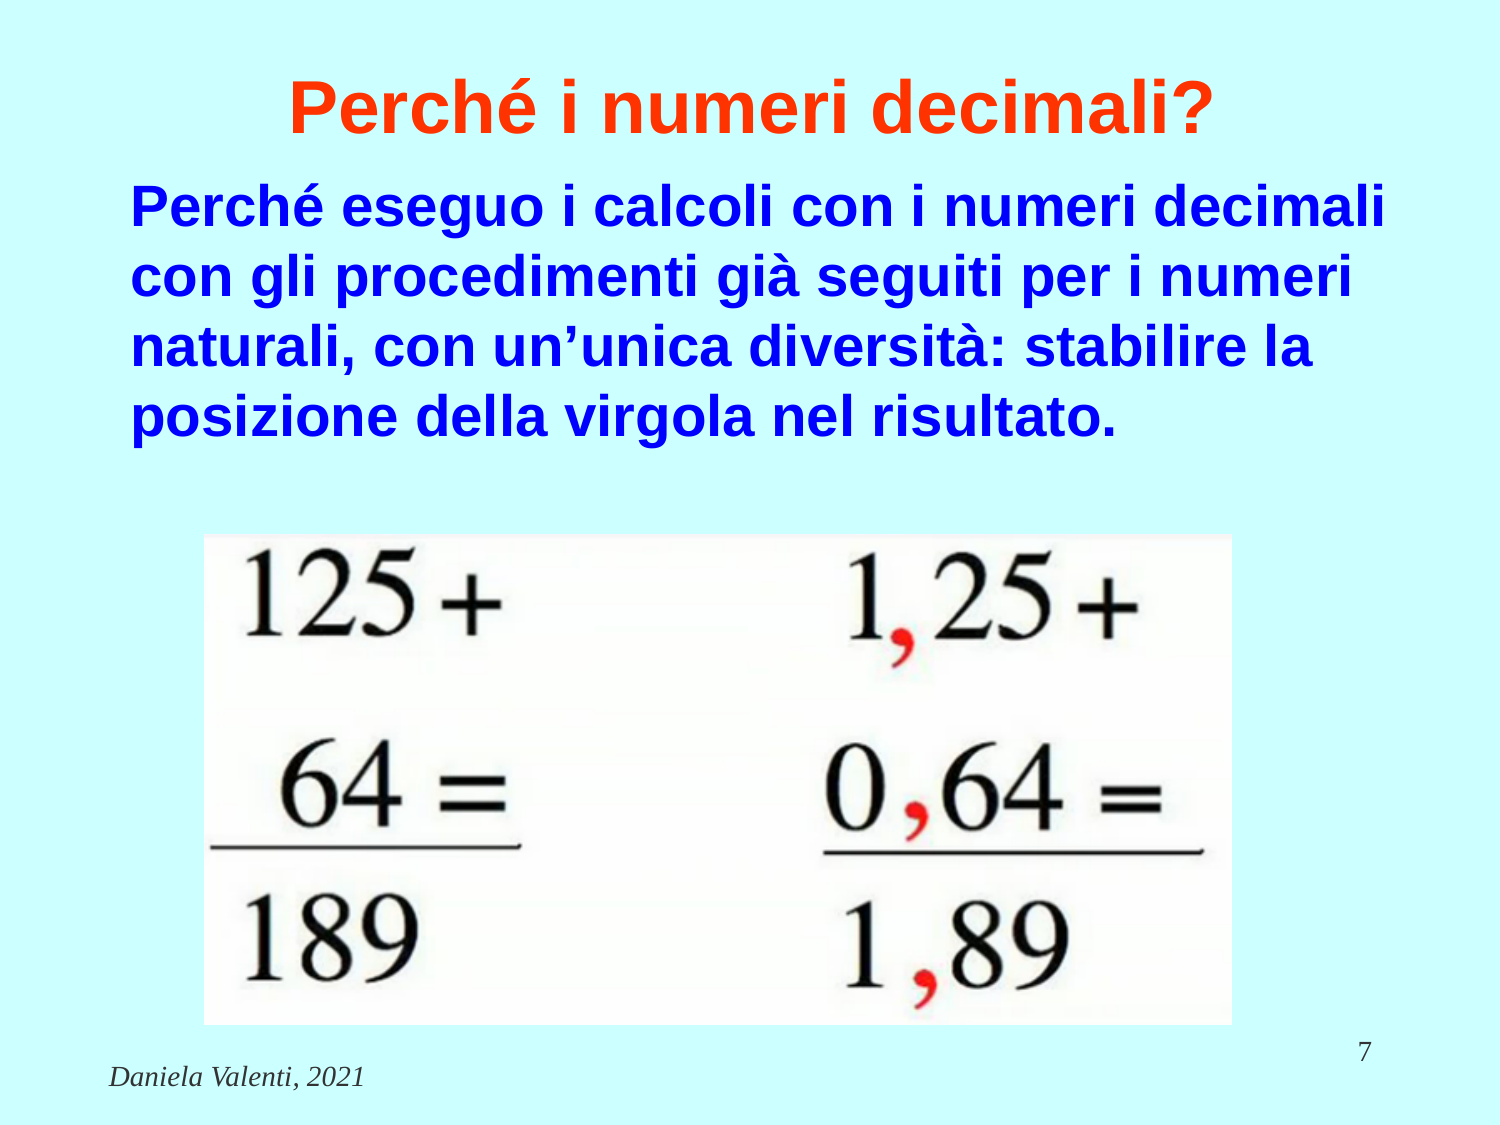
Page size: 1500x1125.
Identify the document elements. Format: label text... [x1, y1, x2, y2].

text_box Perché eseguo i calcoli con i numeri decimali con gli procedimenti già seguiti per i numeri naturali, con un’unica diversità: stabilire la posizione della virgola nel risultato. [115, 160, 1431, 456]
slide_number 7 [1074, 1024, 1388, 1101]
title Perché i numeri decimali? [41, 43, 1464, 163]
picture [204, 534, 1232, 1026]
footer Daniela Valenti, 2021 [0, 1049, 476, 1125]
